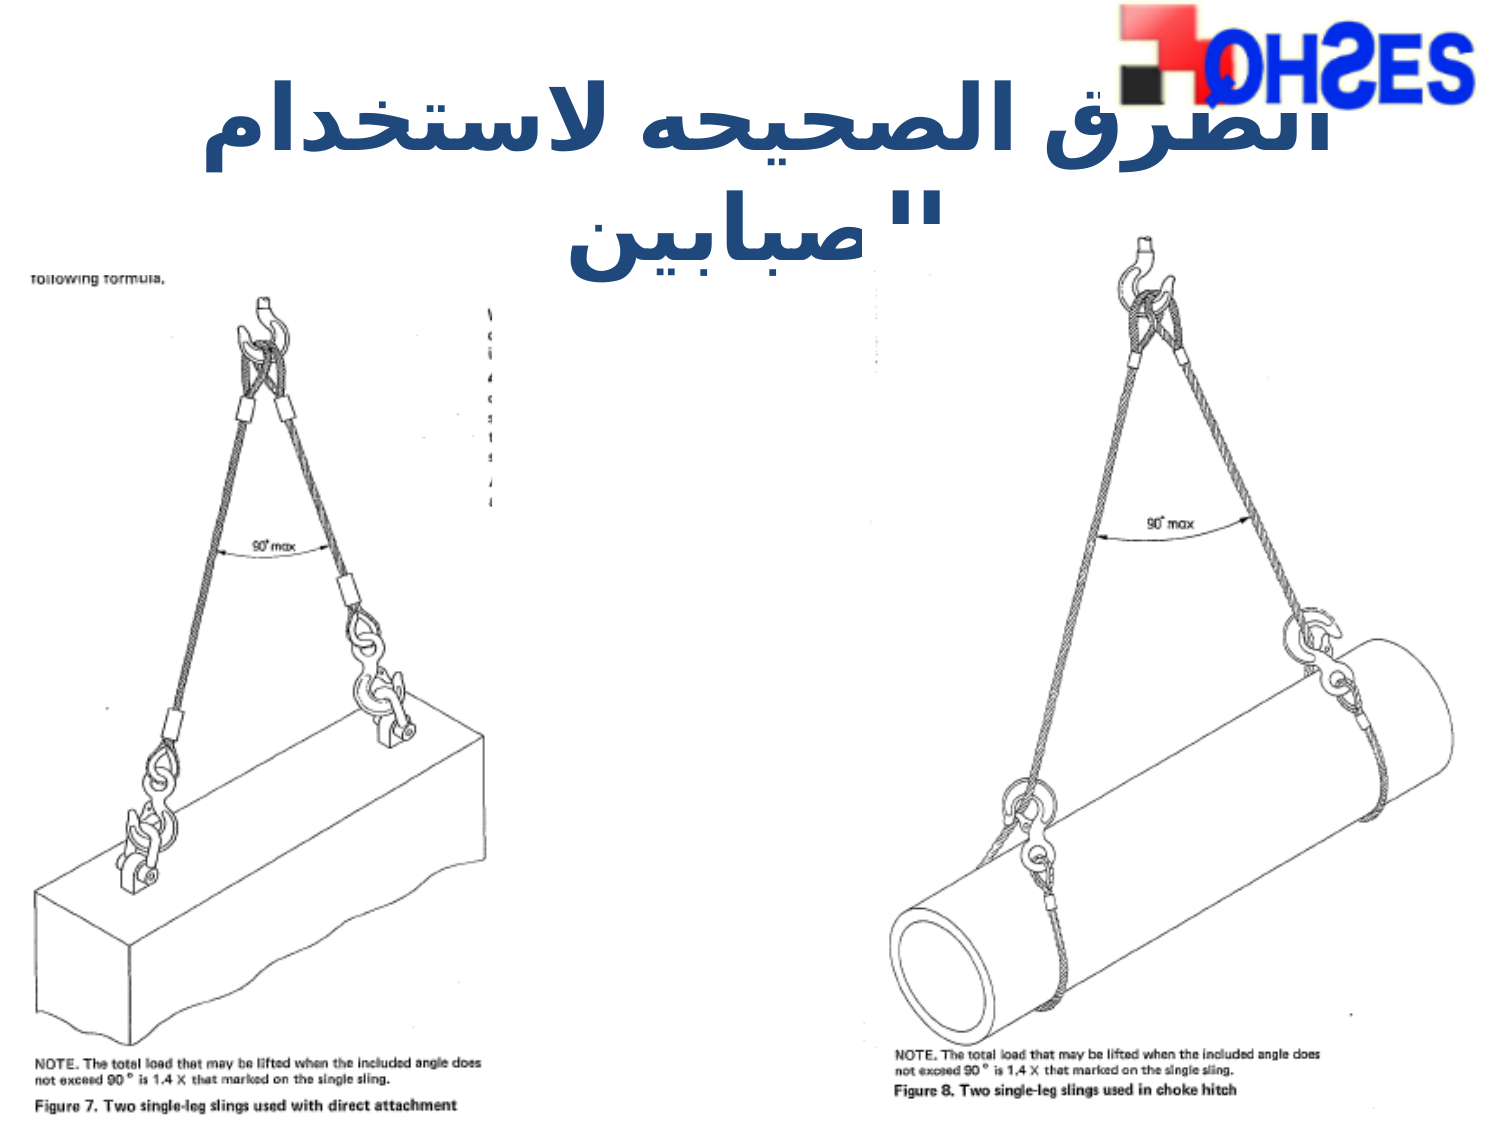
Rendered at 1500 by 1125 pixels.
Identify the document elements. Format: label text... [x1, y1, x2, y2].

text_box الطرق الصحيحه لاستخدام الصبابين [112, 87, 1425, 250]
picture [861, 224, 1500, 1125]
picture [0, 274, 493, 1125]
picture [1099, 0, 1500, 113]
